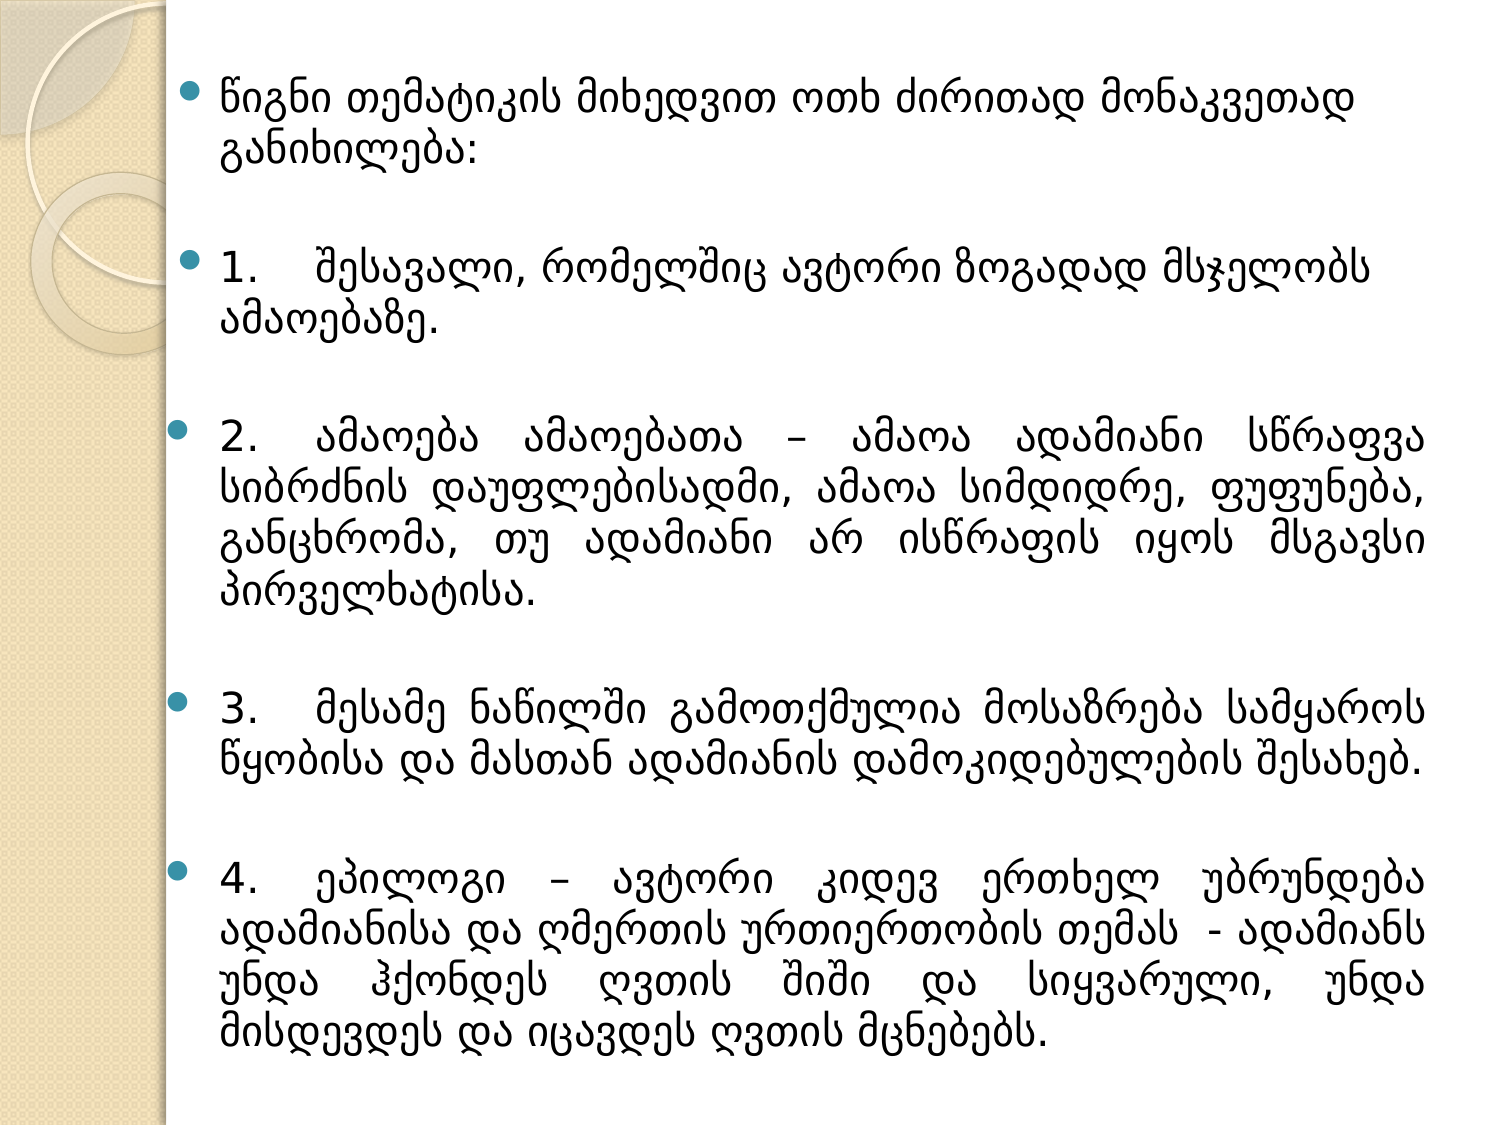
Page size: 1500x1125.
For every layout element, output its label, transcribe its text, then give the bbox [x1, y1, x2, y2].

list წიგნი თემატიკის მიხედვით ოთხ ძირითად მონაკვეთად განიხილება: 1. შესავალი, რომელშიც ავტორი ზოგადად მსჯელობს ამაოებაზე. 2. ამაოება ამაოებათა – ამაოა ადამიანი სწრაფვა სიბრძნის დაუფლებისადმი, ამაოა სიმდიდრე, ფუფუნება, განცხრომა, თუ ადამიანი არ ისწრაფის იყოს მსგავსი პირველხატისა. 3. მესამე ნაწილში გამოთქმულია მოსაზრება სამყაროს წყობისა და მასთან ადამიანის დამოკიდებულების შესახებ. 4. ეპილოგი – ავტორი კიდევ ერთხელ უბრუნდება ადამიანისა და ღმერთის ურთიერთობის თემას - ადამიანს უნდა ჰქონდეს ღვთის შიში და სიყვარული, უნდა მისდევდეს და იცავდეს ღვთის მცნებებს. [150, 62, 1443, 1100]
